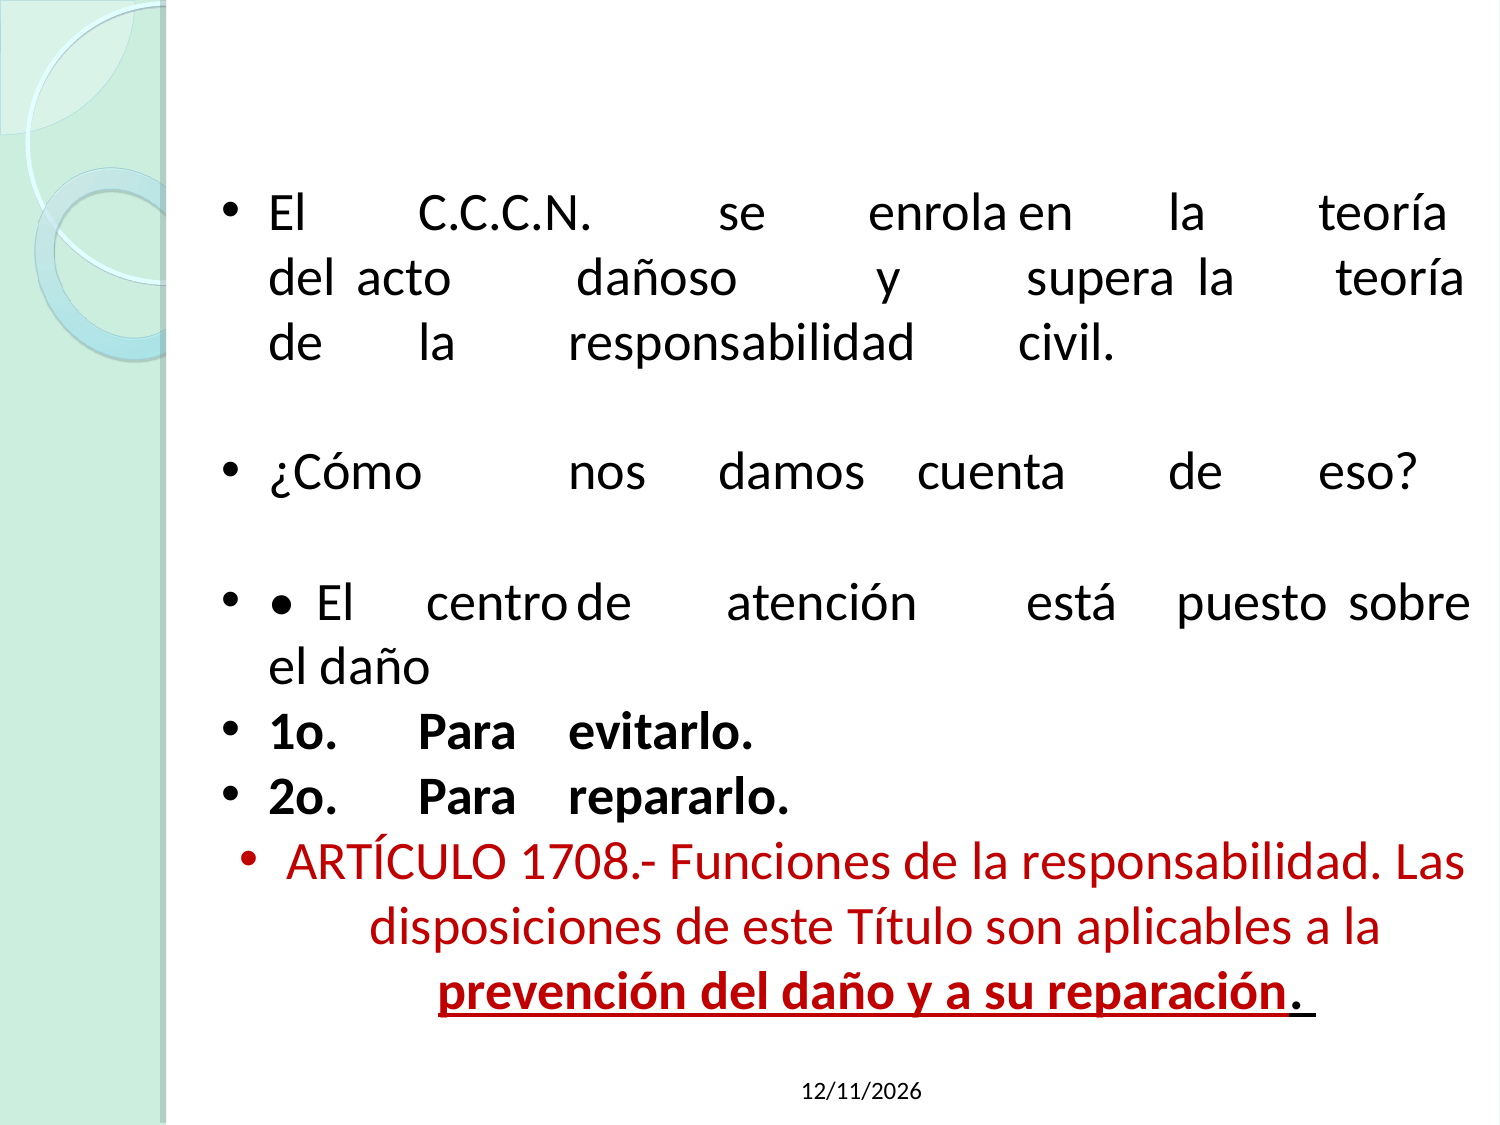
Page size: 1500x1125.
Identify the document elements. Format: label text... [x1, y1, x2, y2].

text_box El C.C.C.N. se enrola en la teoría del acto dañoso y supera la teoría de la responsabilidad civil. ¿Cómo nos damos cuenta de eso? • El centro de atención está puesto sobre el daño 1o. Para evitarlo. 2o. Para repararlo. ARTÍCULO 1708.- Funciones de la responsabilidad. Las disposiciones de este Título son aplicables a la prevención del daño y a su reparación. [206, 168, 1500, 1028]
picture [31, 165, 160, 366]
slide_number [587, 1033, 938, 1113]
